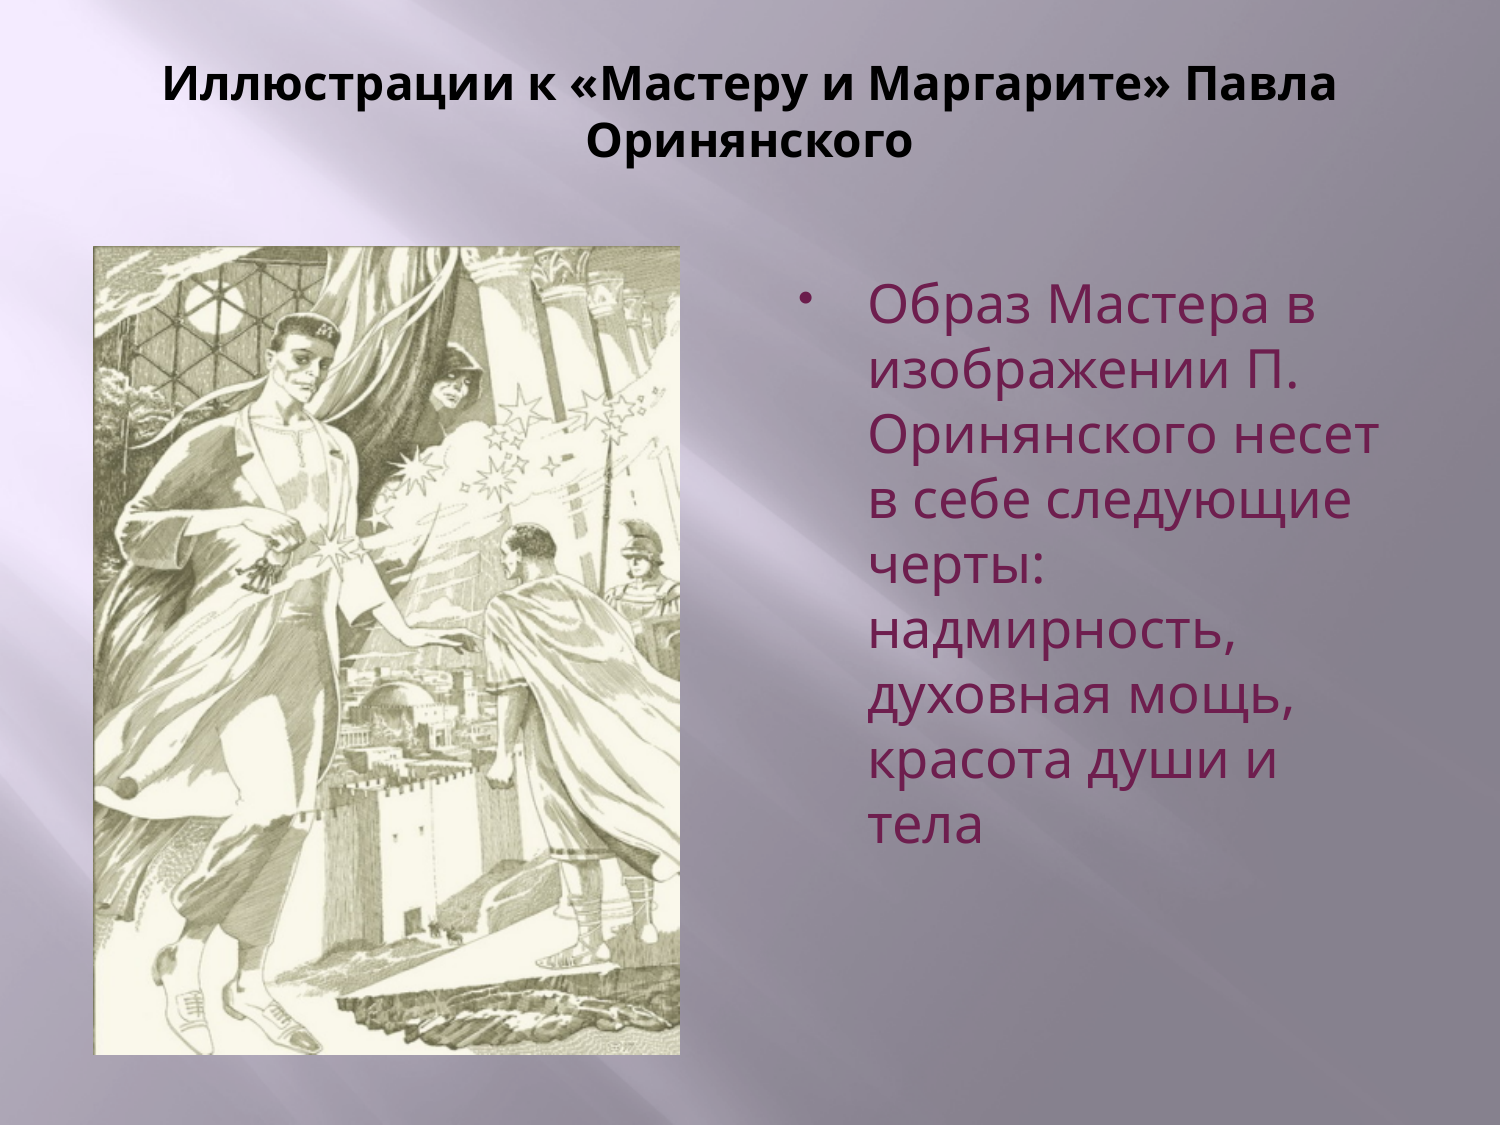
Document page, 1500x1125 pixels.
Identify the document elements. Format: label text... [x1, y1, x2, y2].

list Образ Мастера в изображении П. Оринянского несет в себе следующие черты: надмирность, духовная мощь, красота души и тела [762, 262, 1425, 1005]
title Иллюстрации к «Мастеру и Маргарите» Павла Оринянского [75, 45, 1425, 233]
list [93, 245, 680, 1055]
